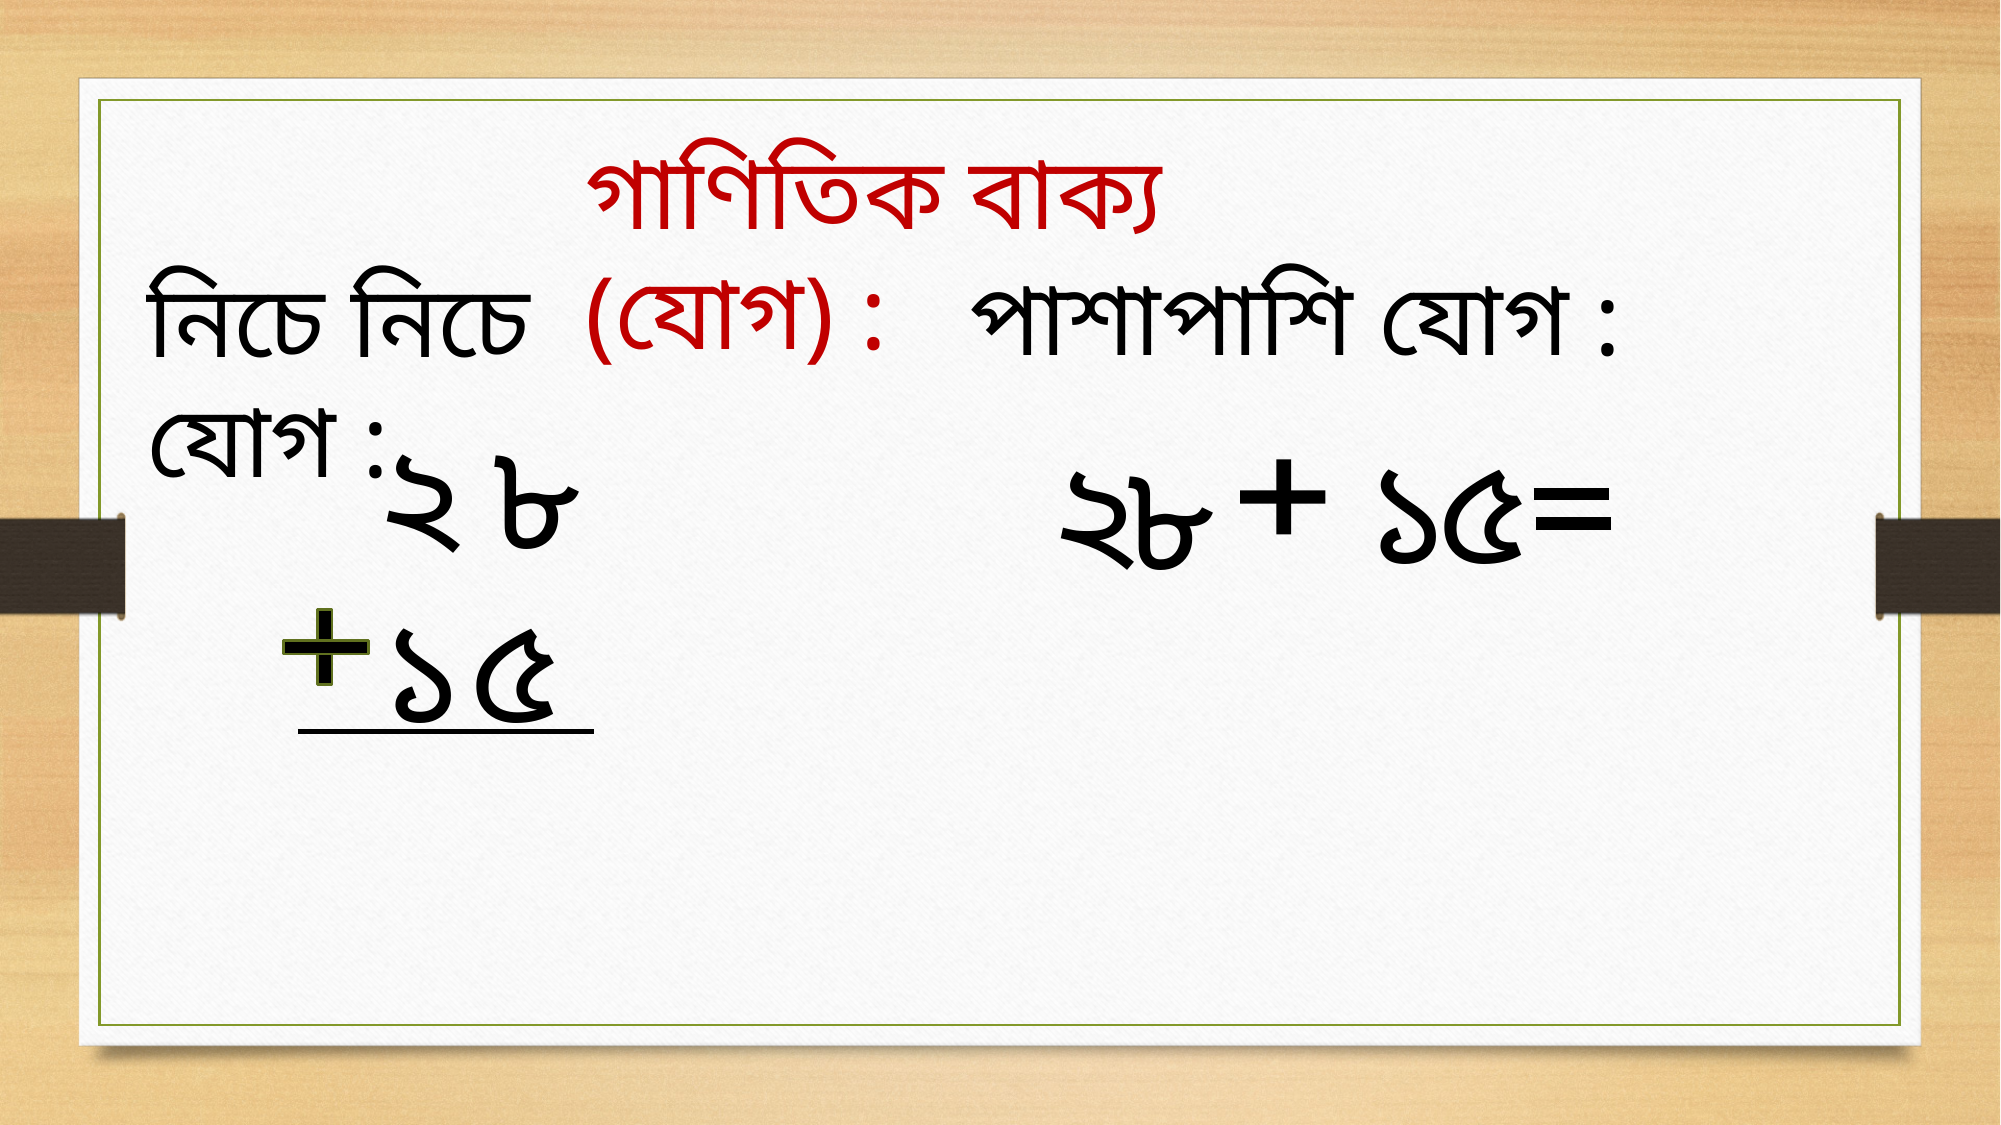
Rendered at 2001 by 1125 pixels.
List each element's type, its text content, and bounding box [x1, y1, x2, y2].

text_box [1035, 406, 1612, 611]
text_box পাশাপাশি যোগ : [954, 247, 1661, 383]
text_box গাণিতিক বাক্য (যোগ) : [570, 122, 1392, 377]
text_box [283, 392, 626, 764]
picture [0, 0, 2001, 1125]
text_box নিচে নিচে যোগ : [132, 249, 712, 505]
